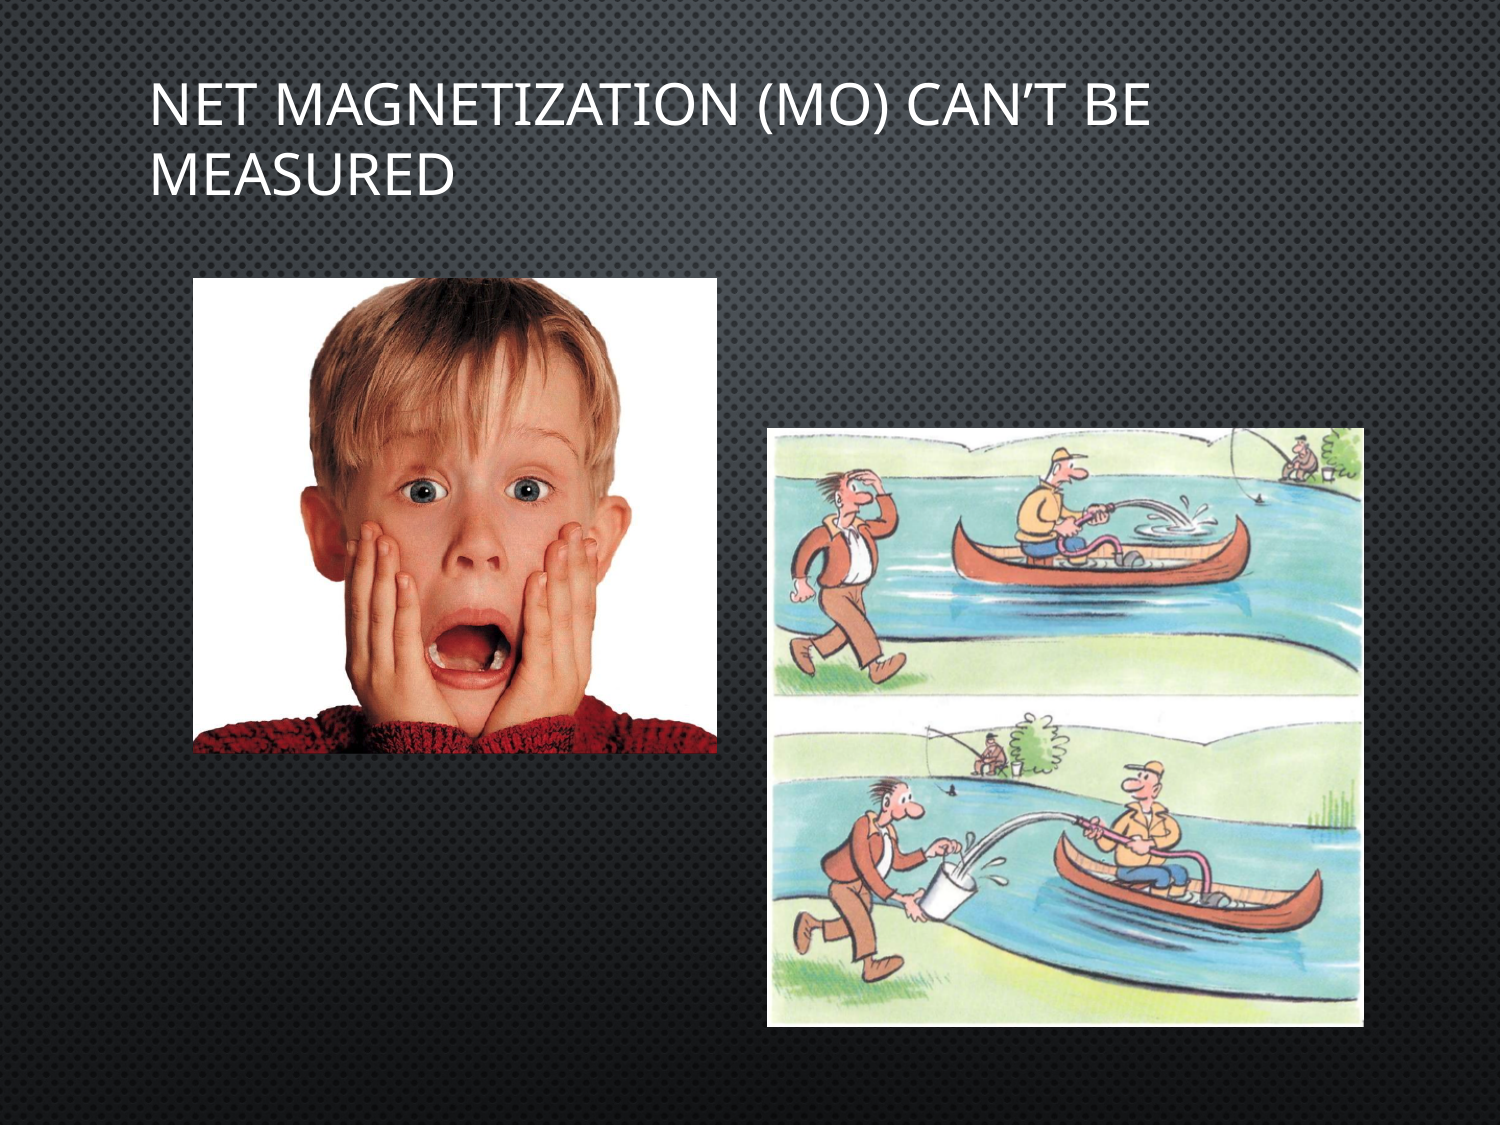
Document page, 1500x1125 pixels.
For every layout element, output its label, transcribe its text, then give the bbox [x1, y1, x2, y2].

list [767, 428, 1364, 1027]
picture [0, 0, 1500, 1125]
title NET MAGNETIZATION (MO) CAN’T BE MEASURED [133, 29, 1367, 245]
